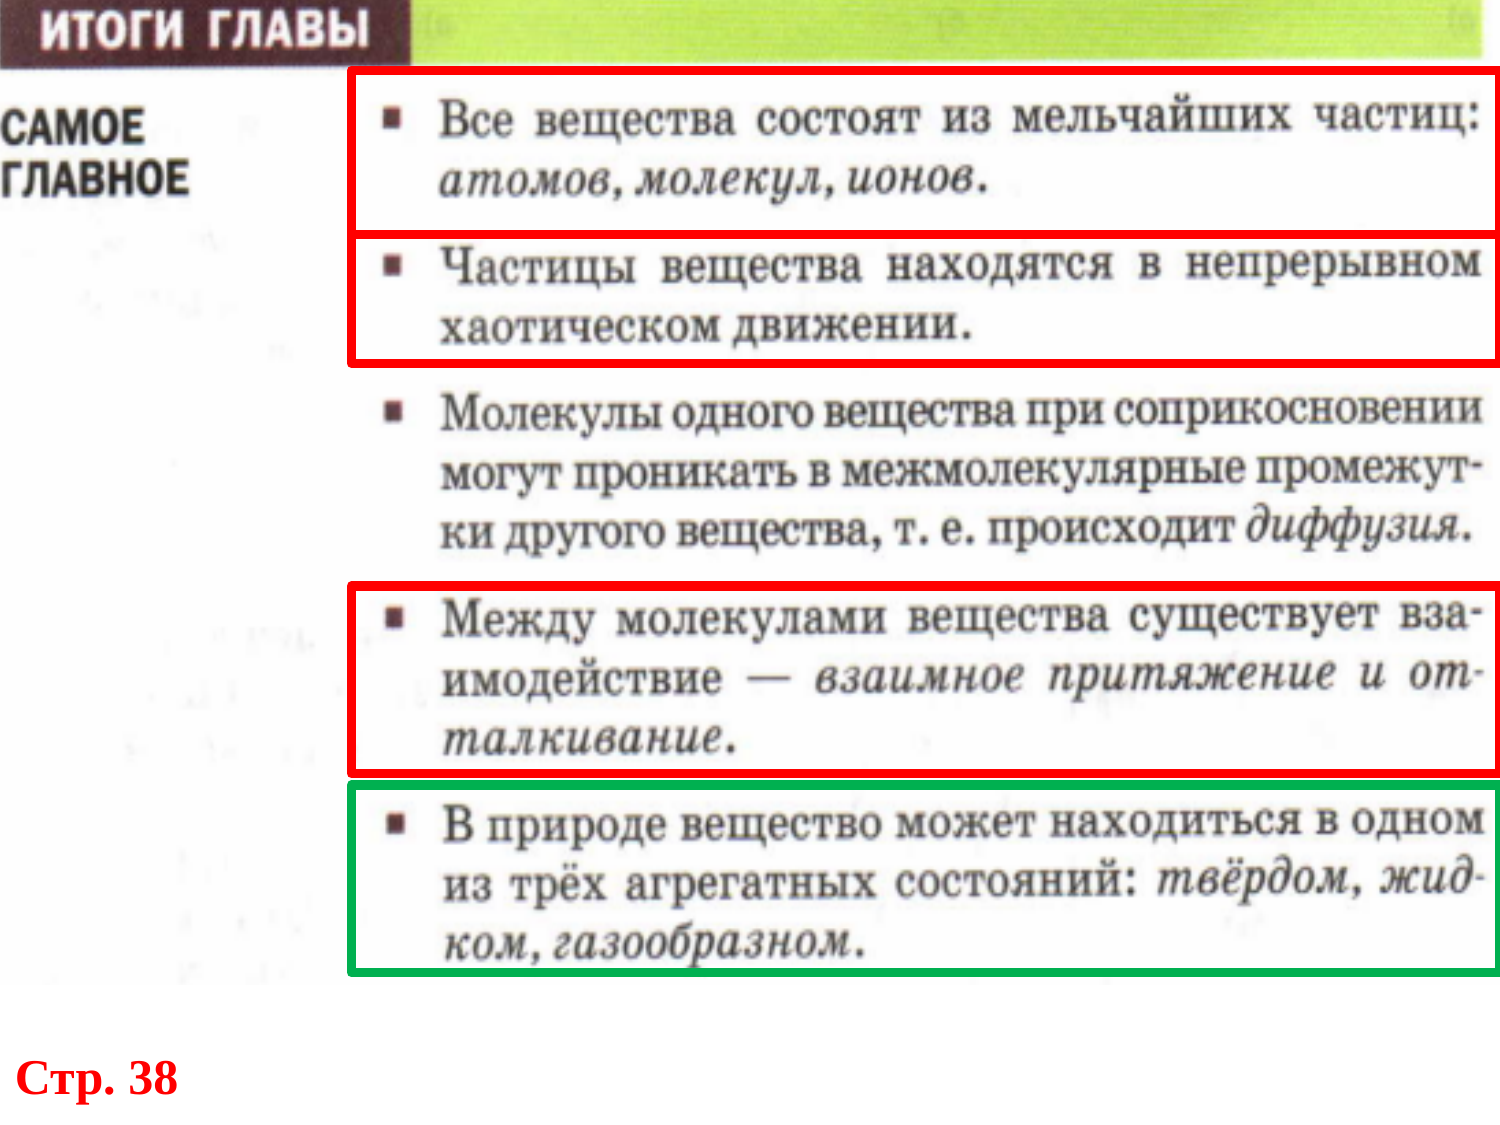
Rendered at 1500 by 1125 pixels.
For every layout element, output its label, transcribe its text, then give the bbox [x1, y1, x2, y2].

picture [0, 0, 1500, 985]
text_box Стр. 38 [0, 1037, 258, 1113]
